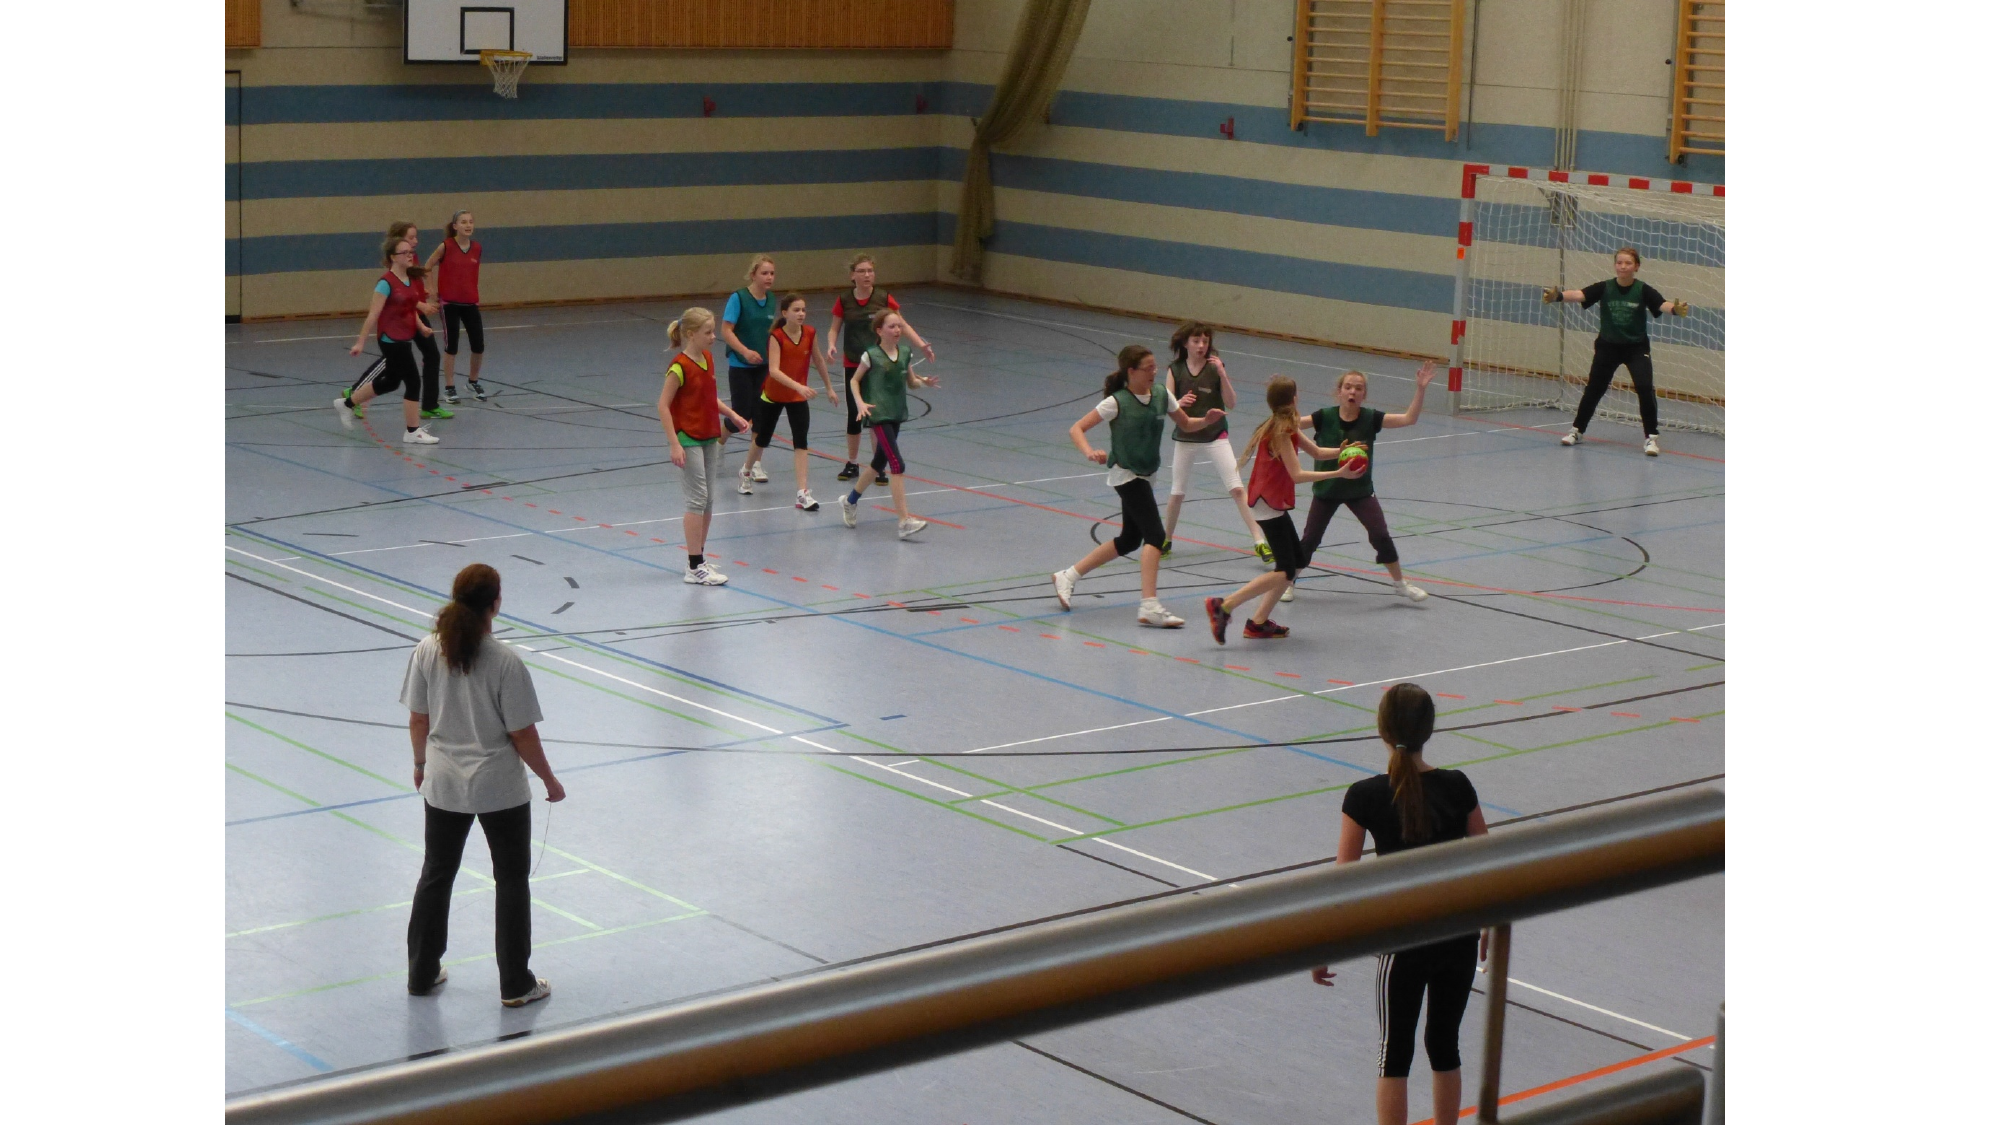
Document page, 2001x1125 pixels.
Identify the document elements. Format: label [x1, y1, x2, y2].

picture [224, 0, 1725, 1125]
